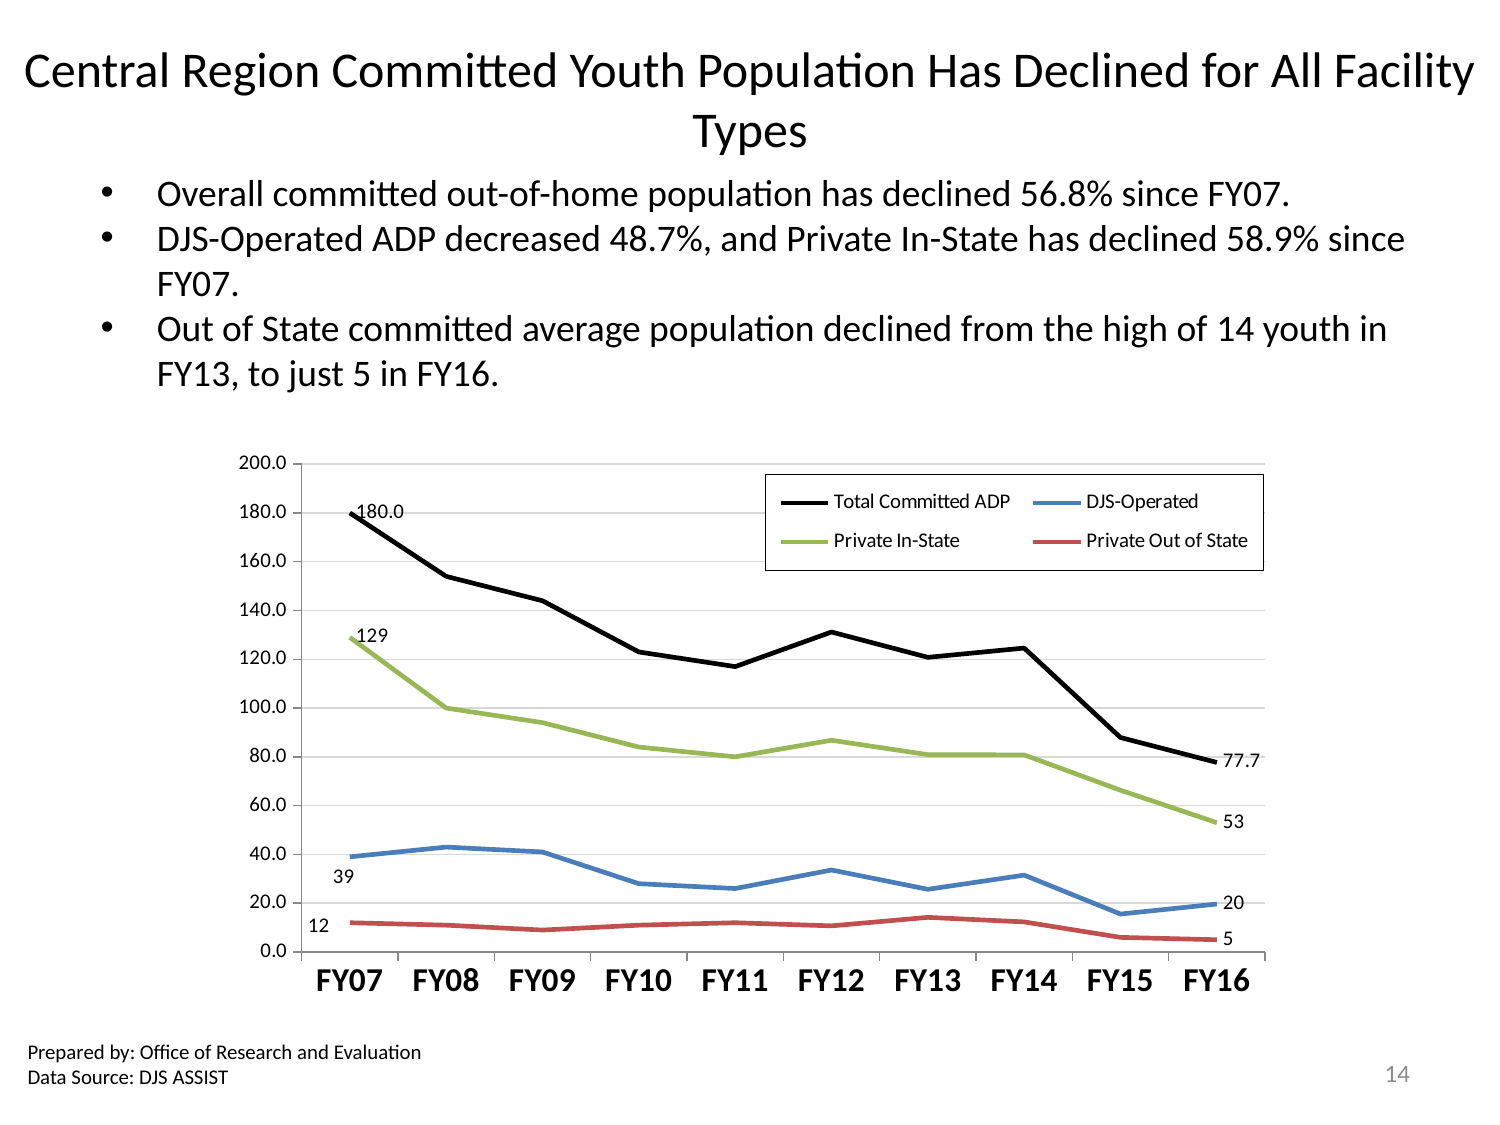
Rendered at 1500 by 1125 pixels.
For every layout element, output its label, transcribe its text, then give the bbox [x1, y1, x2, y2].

footer Prepared by: Office of Research and Evaluation Data Source: DJS ASSIST [12, 1025, 450, 1103]
slide_number 14 [1074, 1042, 1425, 1103]
chart [223, 387, 1300, 1026]
title Central Region Committed Youth Population Has Declined for All Facility Types [0, 45, 1500, 150]
text_box Overall committed out-of-home population has declined 56.8% since FY07. DJS-Operated ADP decreased 48.7%, and Private In-State has declined 58.9% since FY07. Out of State committed average population declined from the high of 14 youth in FY13, to just 5 in FY16. [85, 137, 1438, 425]
